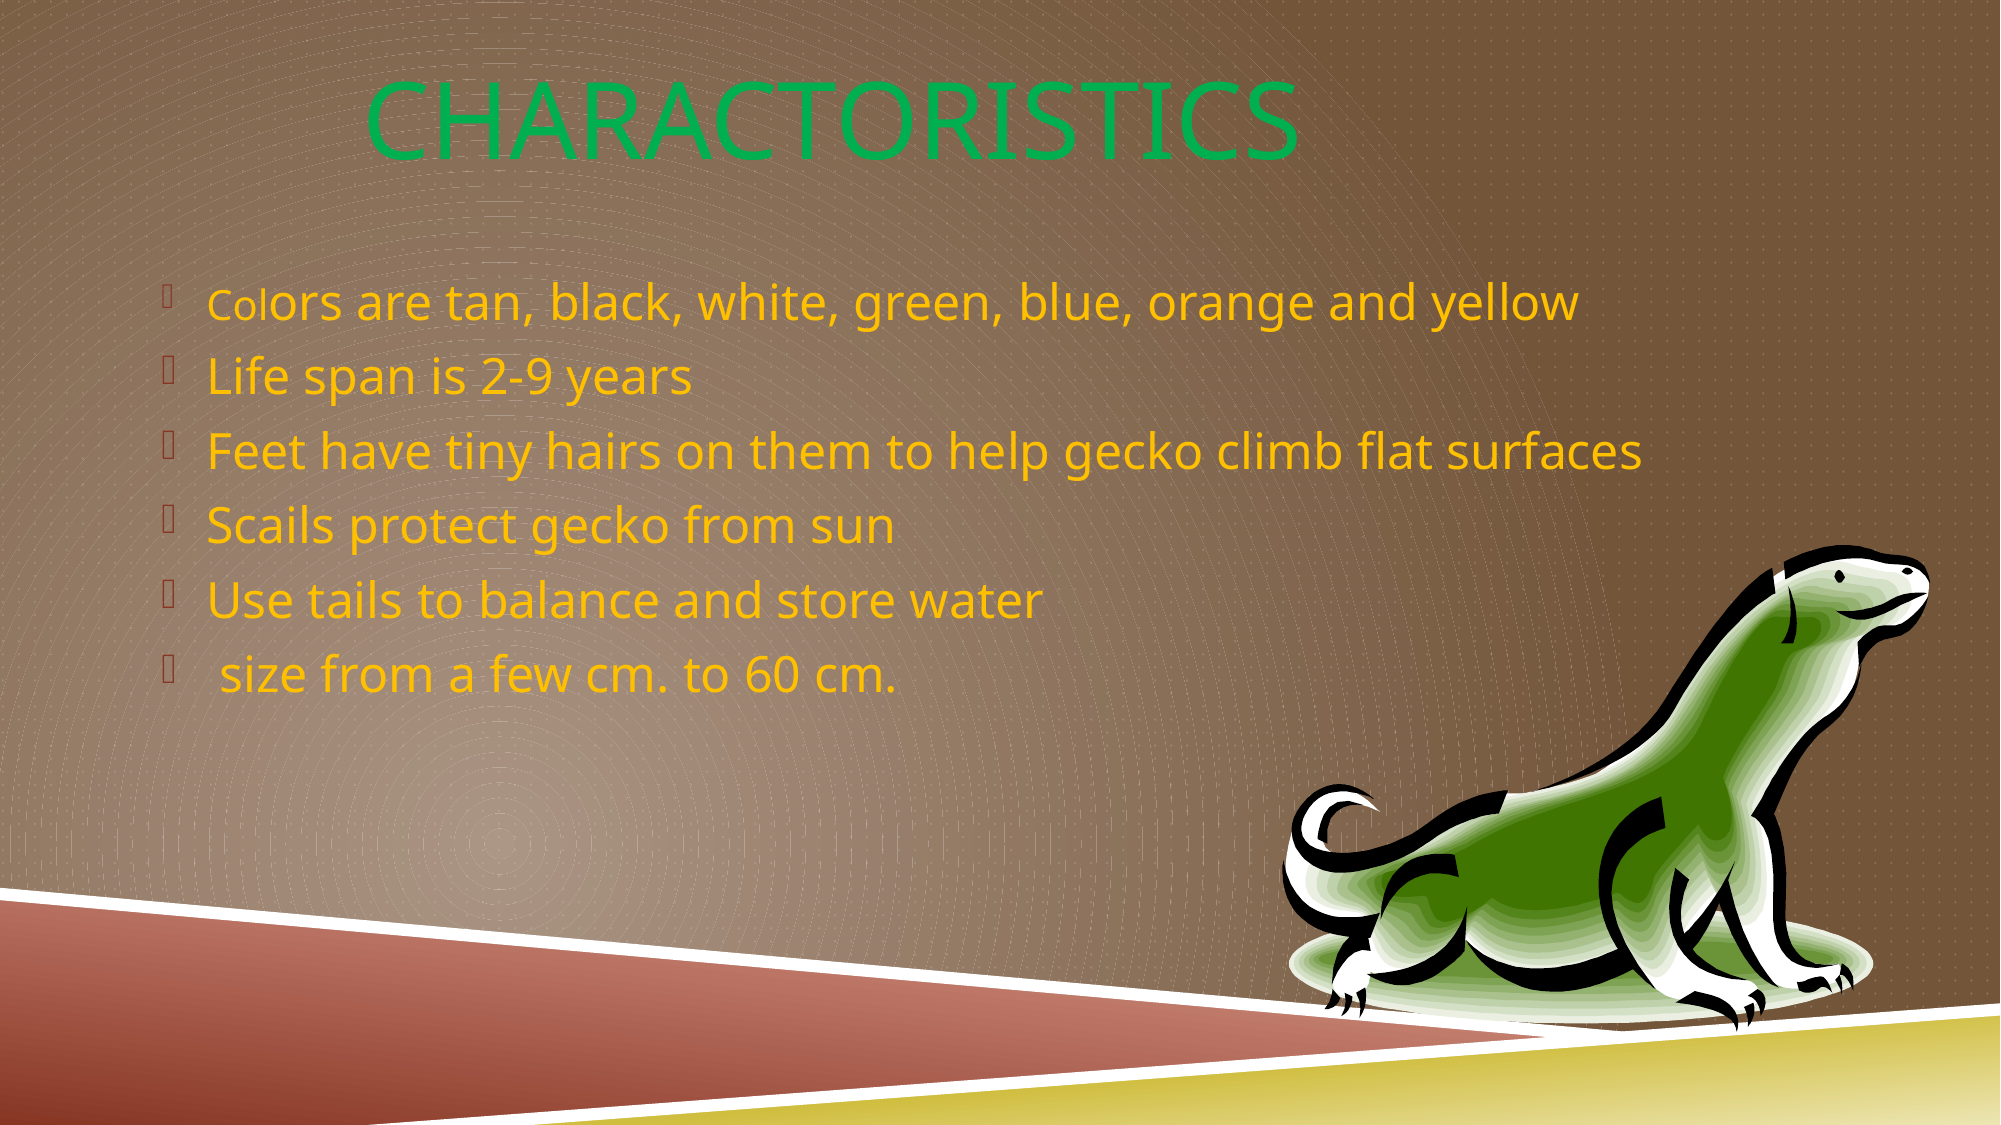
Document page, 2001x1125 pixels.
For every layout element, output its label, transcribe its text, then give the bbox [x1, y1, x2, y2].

list Colors are tan, black, white, green, blue, orange and yellow Life span is 2-9 years Feet have tiny hairs on them to help gecko climb flat surfaces Scails protect gecko from sun Use tails to balance and store water size from a few cm. to 60 cm. [150, 262, 1850, 875]
title CHARACTORISTICS [150, 45, 1850, 233]
picture [1282, 535, 1931, 1032]
